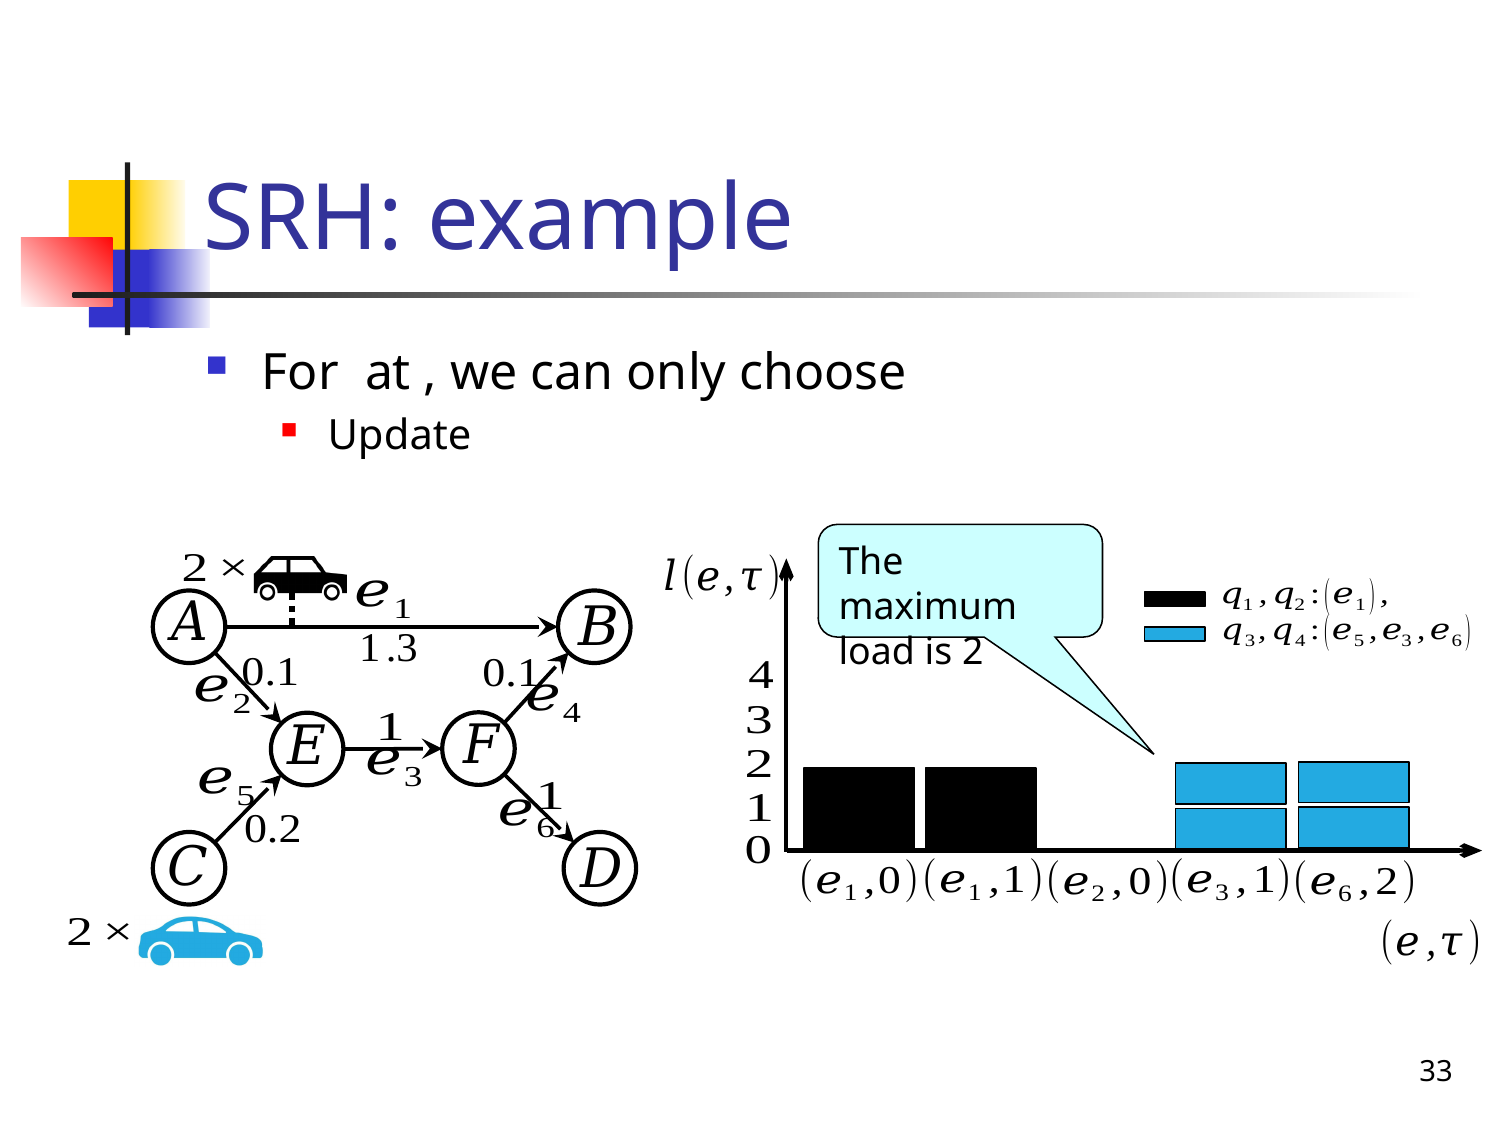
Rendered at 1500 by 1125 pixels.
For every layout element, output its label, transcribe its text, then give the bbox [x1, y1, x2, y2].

slide_number 33 [1155, 1024, 1468, 1100]
picture [249, 543, 351, 605]
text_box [152, 563, 637, 905]
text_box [663, 524, 1483, 968]
title SRH: example [188, 35, 1468, 275]
picture [134, 915, 267, 968]
